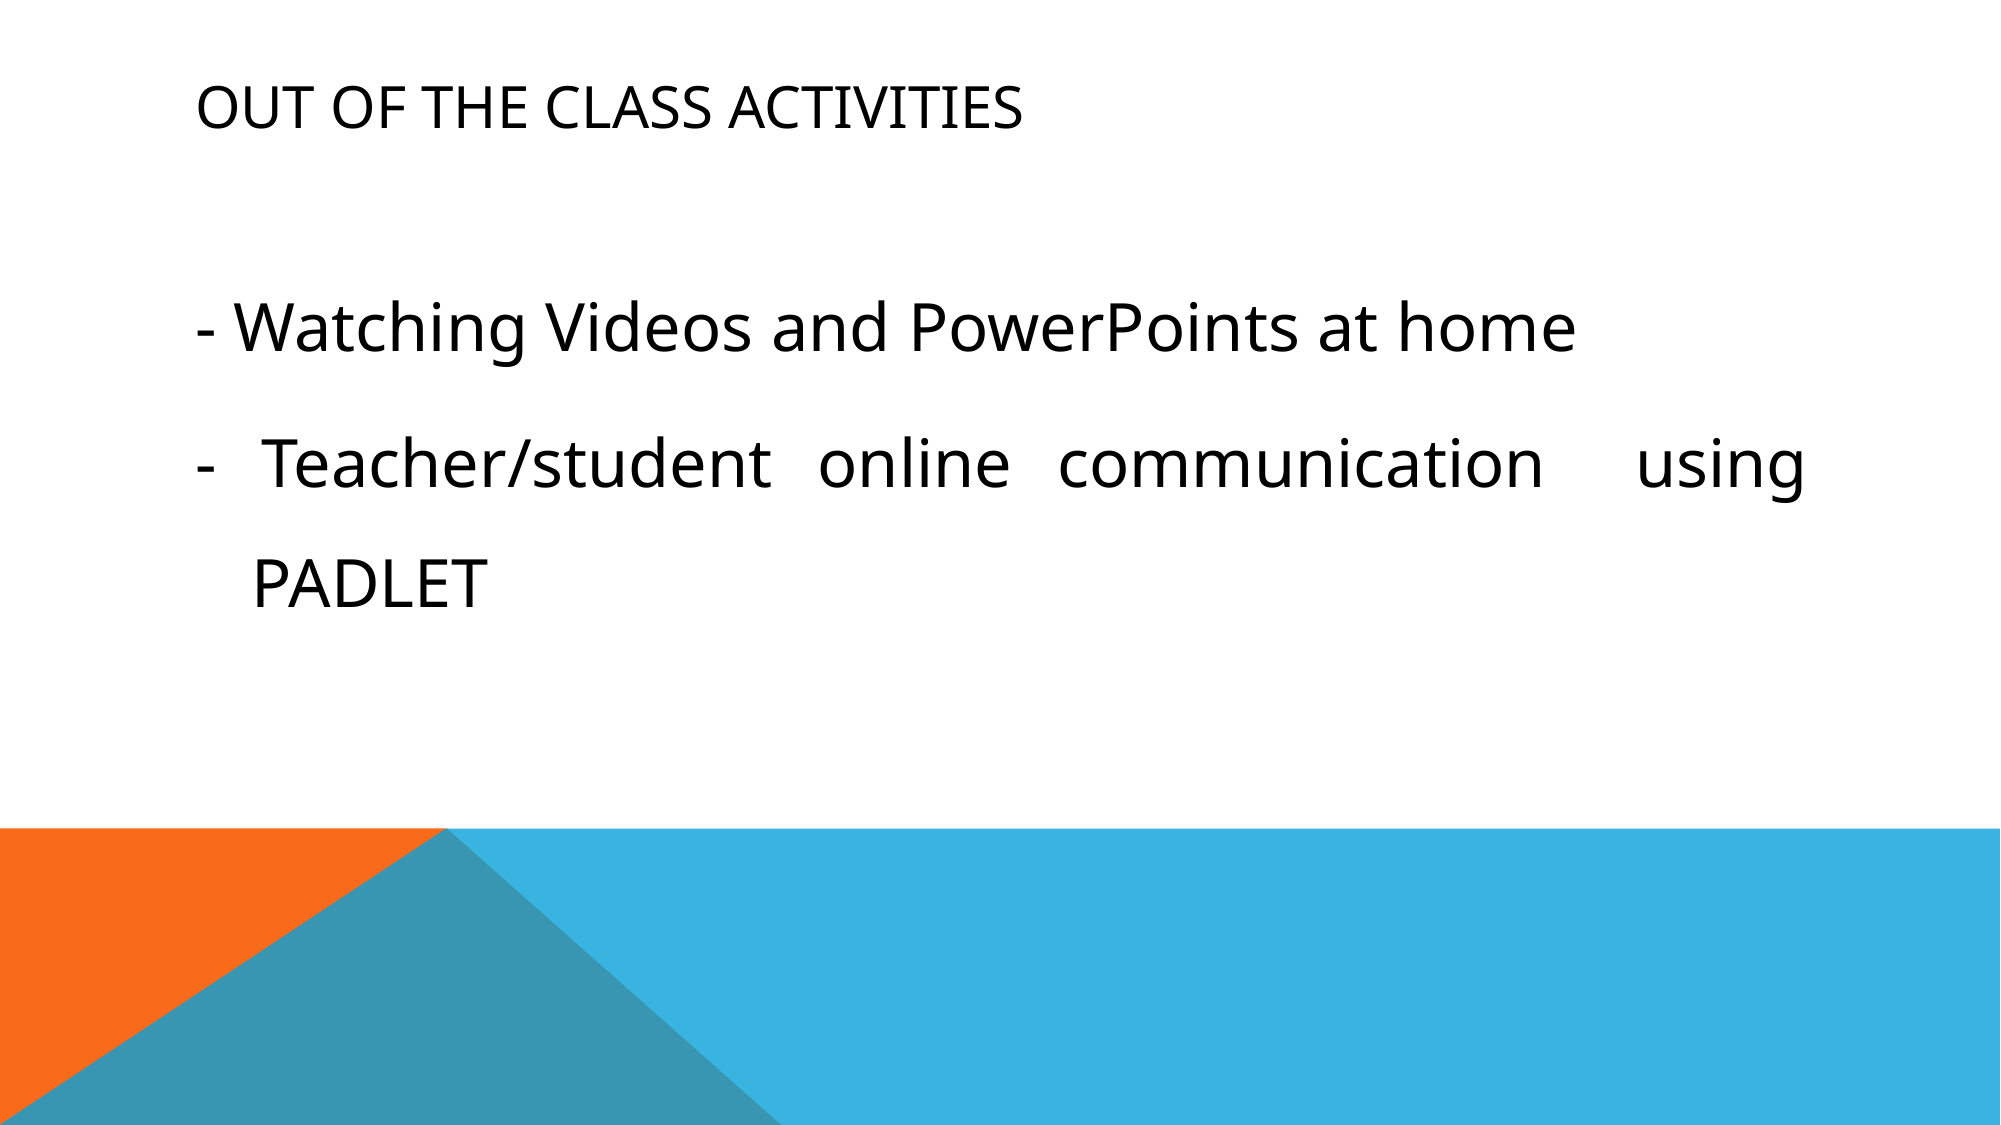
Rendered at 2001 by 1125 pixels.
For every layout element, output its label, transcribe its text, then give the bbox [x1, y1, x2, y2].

list - Watching Videos and PowerPoints at home - Teacher/student online communication using PADLET [180, 180, 1825, 768]
title Out of the Class activities [180, 60, 1825, 150]
